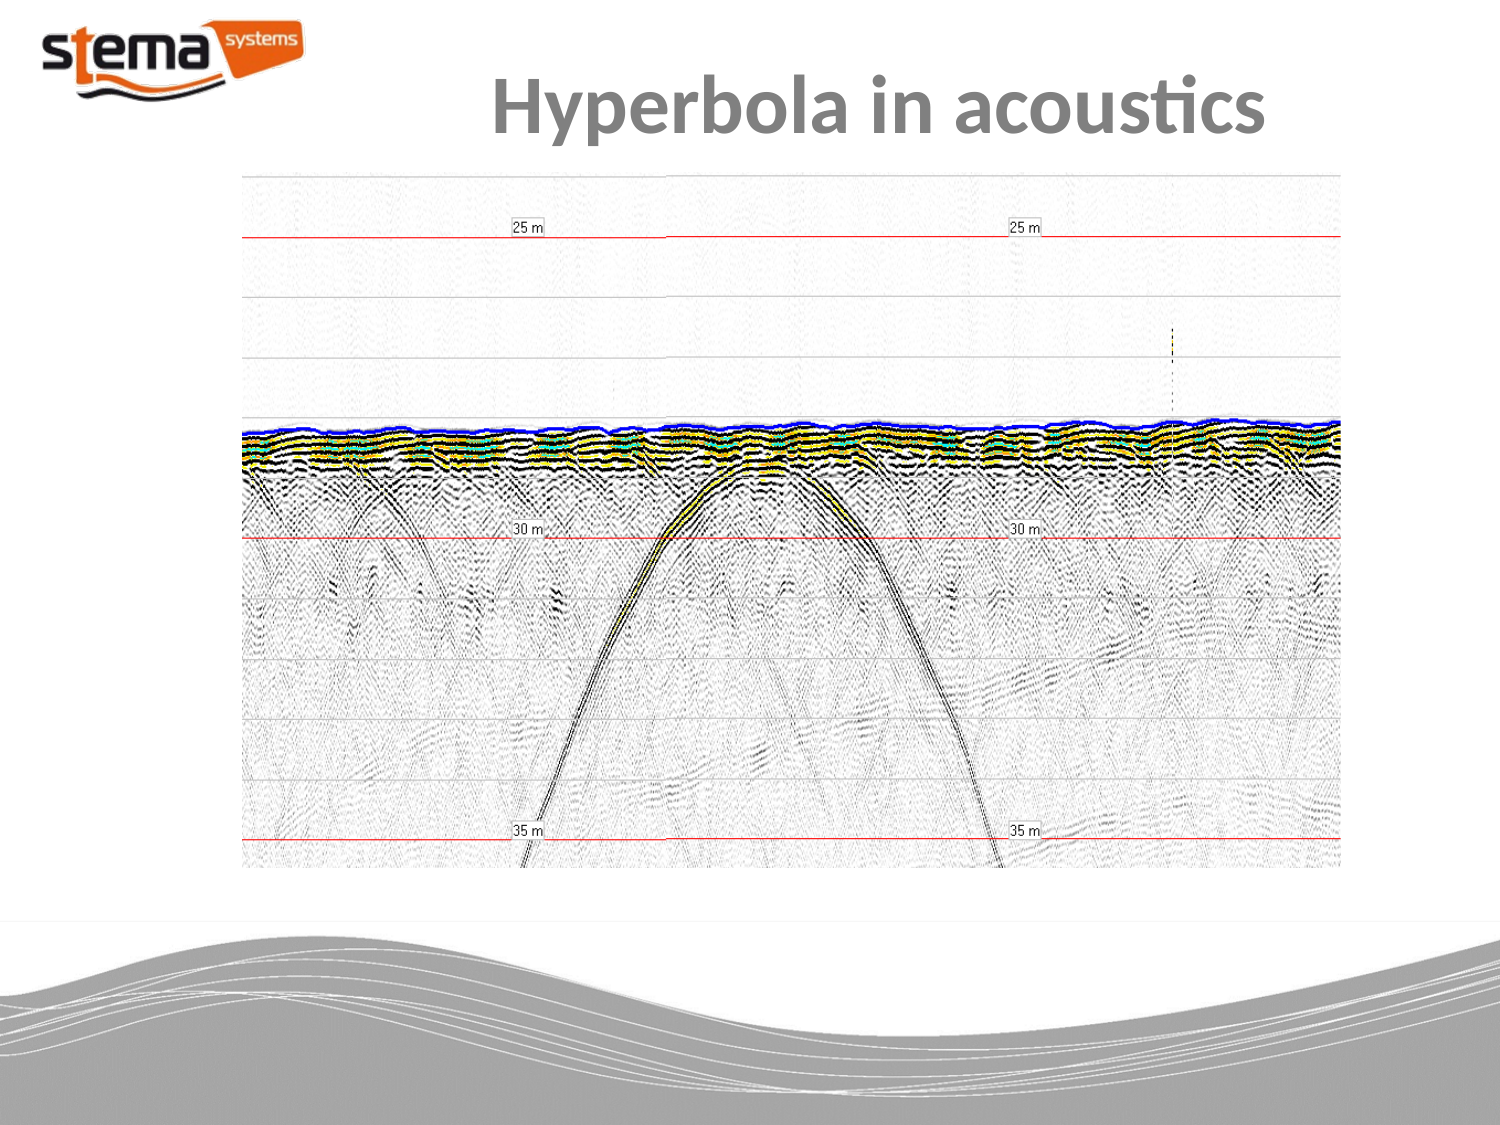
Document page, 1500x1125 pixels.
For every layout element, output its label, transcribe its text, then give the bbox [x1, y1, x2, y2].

text_box Hyperbola in acoustics [383, 42, 1376, 158]
picture [0, 0, 1500, 1125]
